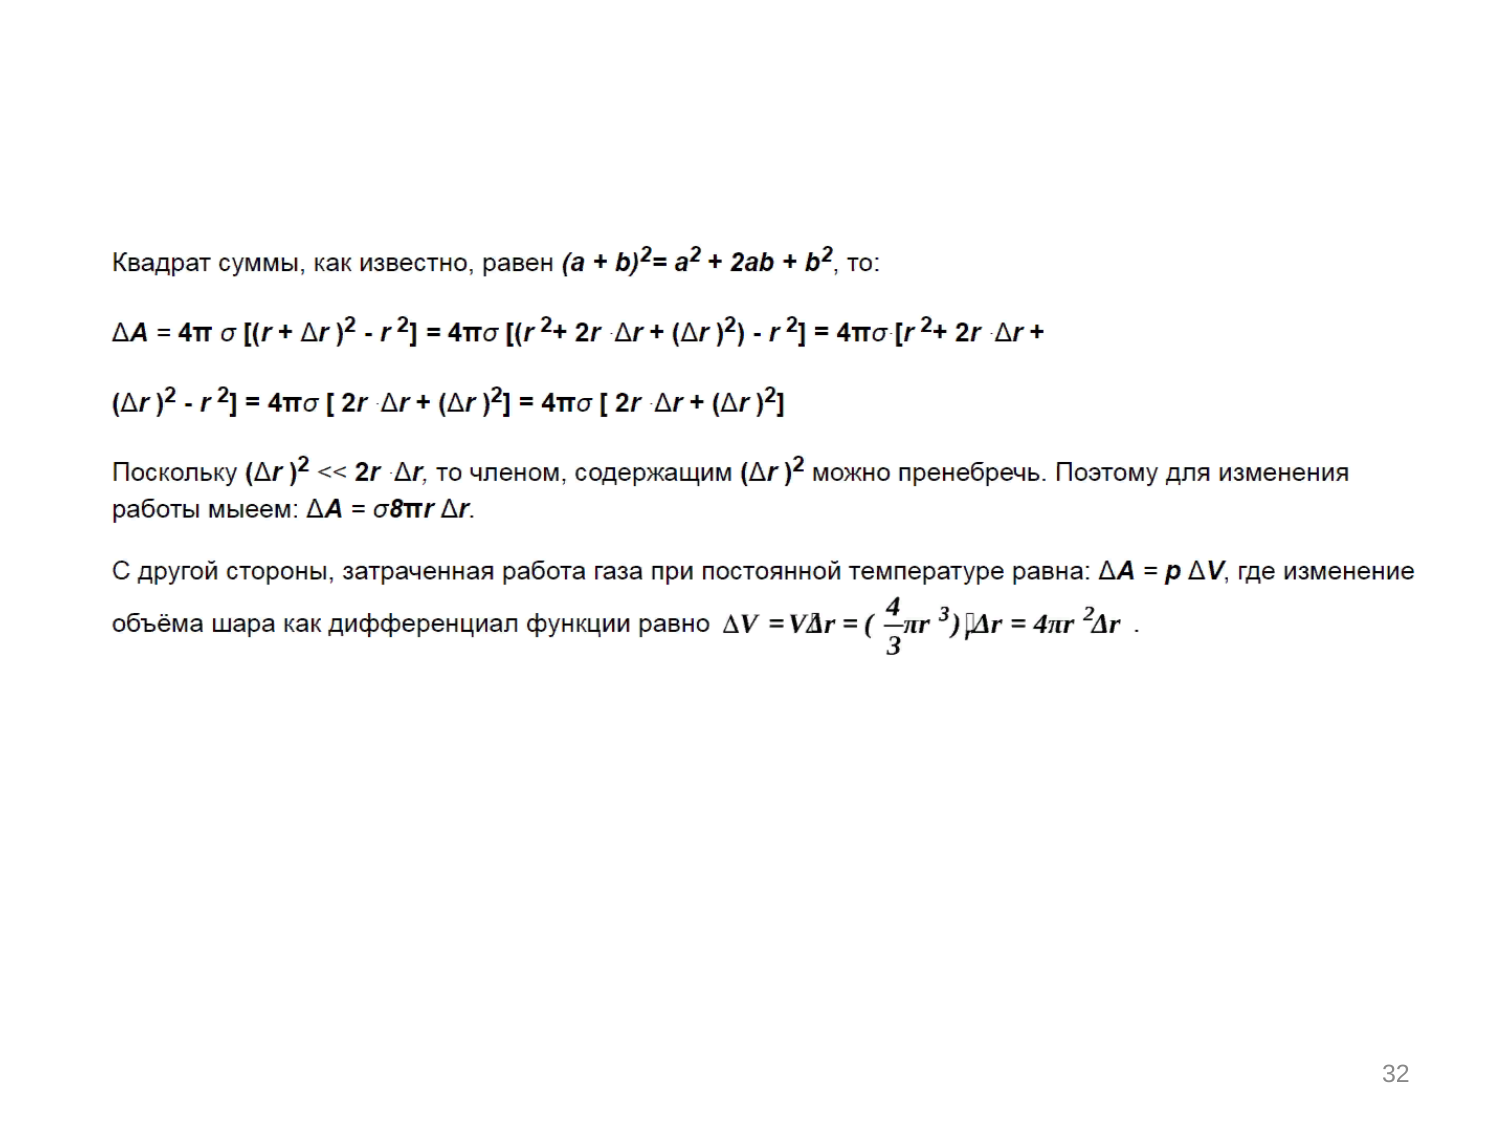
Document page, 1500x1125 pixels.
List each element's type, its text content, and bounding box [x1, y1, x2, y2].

slide_number 32 [1074, 1042, 1425, 1103]
picture [77, 225, 1432, 678]
